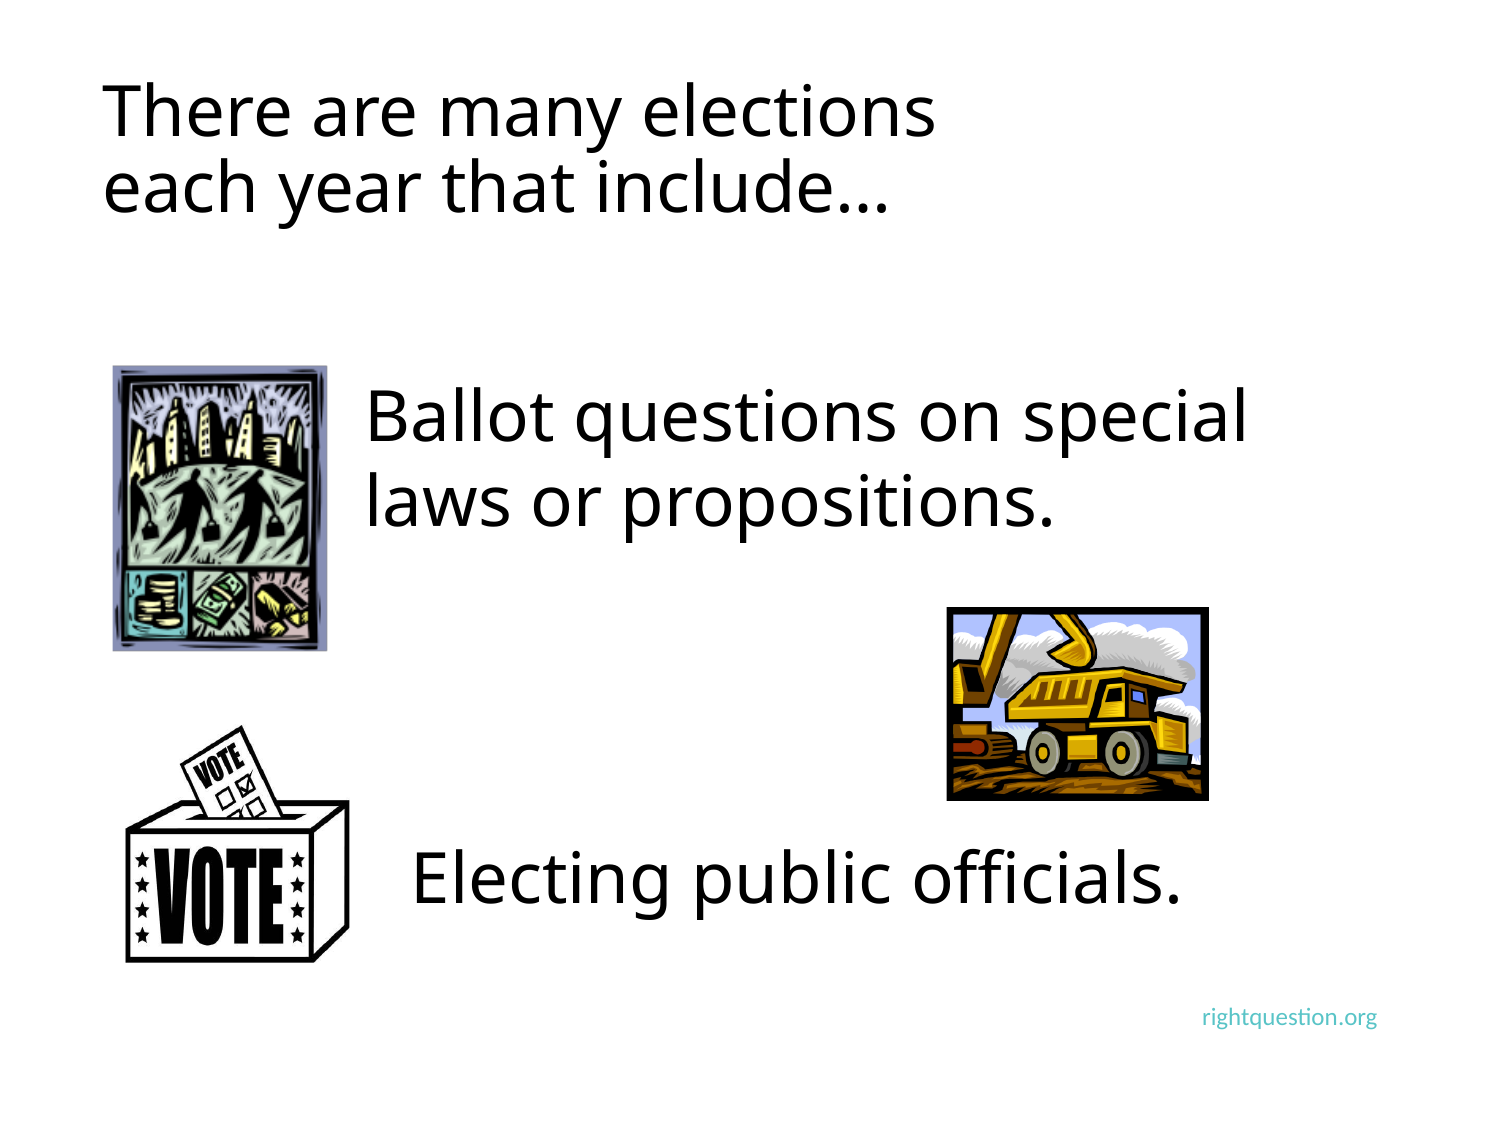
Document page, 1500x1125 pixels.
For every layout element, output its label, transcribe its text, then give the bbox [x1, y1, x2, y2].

picture [112, 363, 330, 653]
text_box Ballot questions on special laws or propositions. [350, 363, 1363, 549]
text_box There are many elections each year that include… [87, 67, 1331, 260]
picture [946, 603, 1210, 801]
picture [124, 724, 350, 963]
text_box Electing public officials. [396, 824, 1219, 925]
